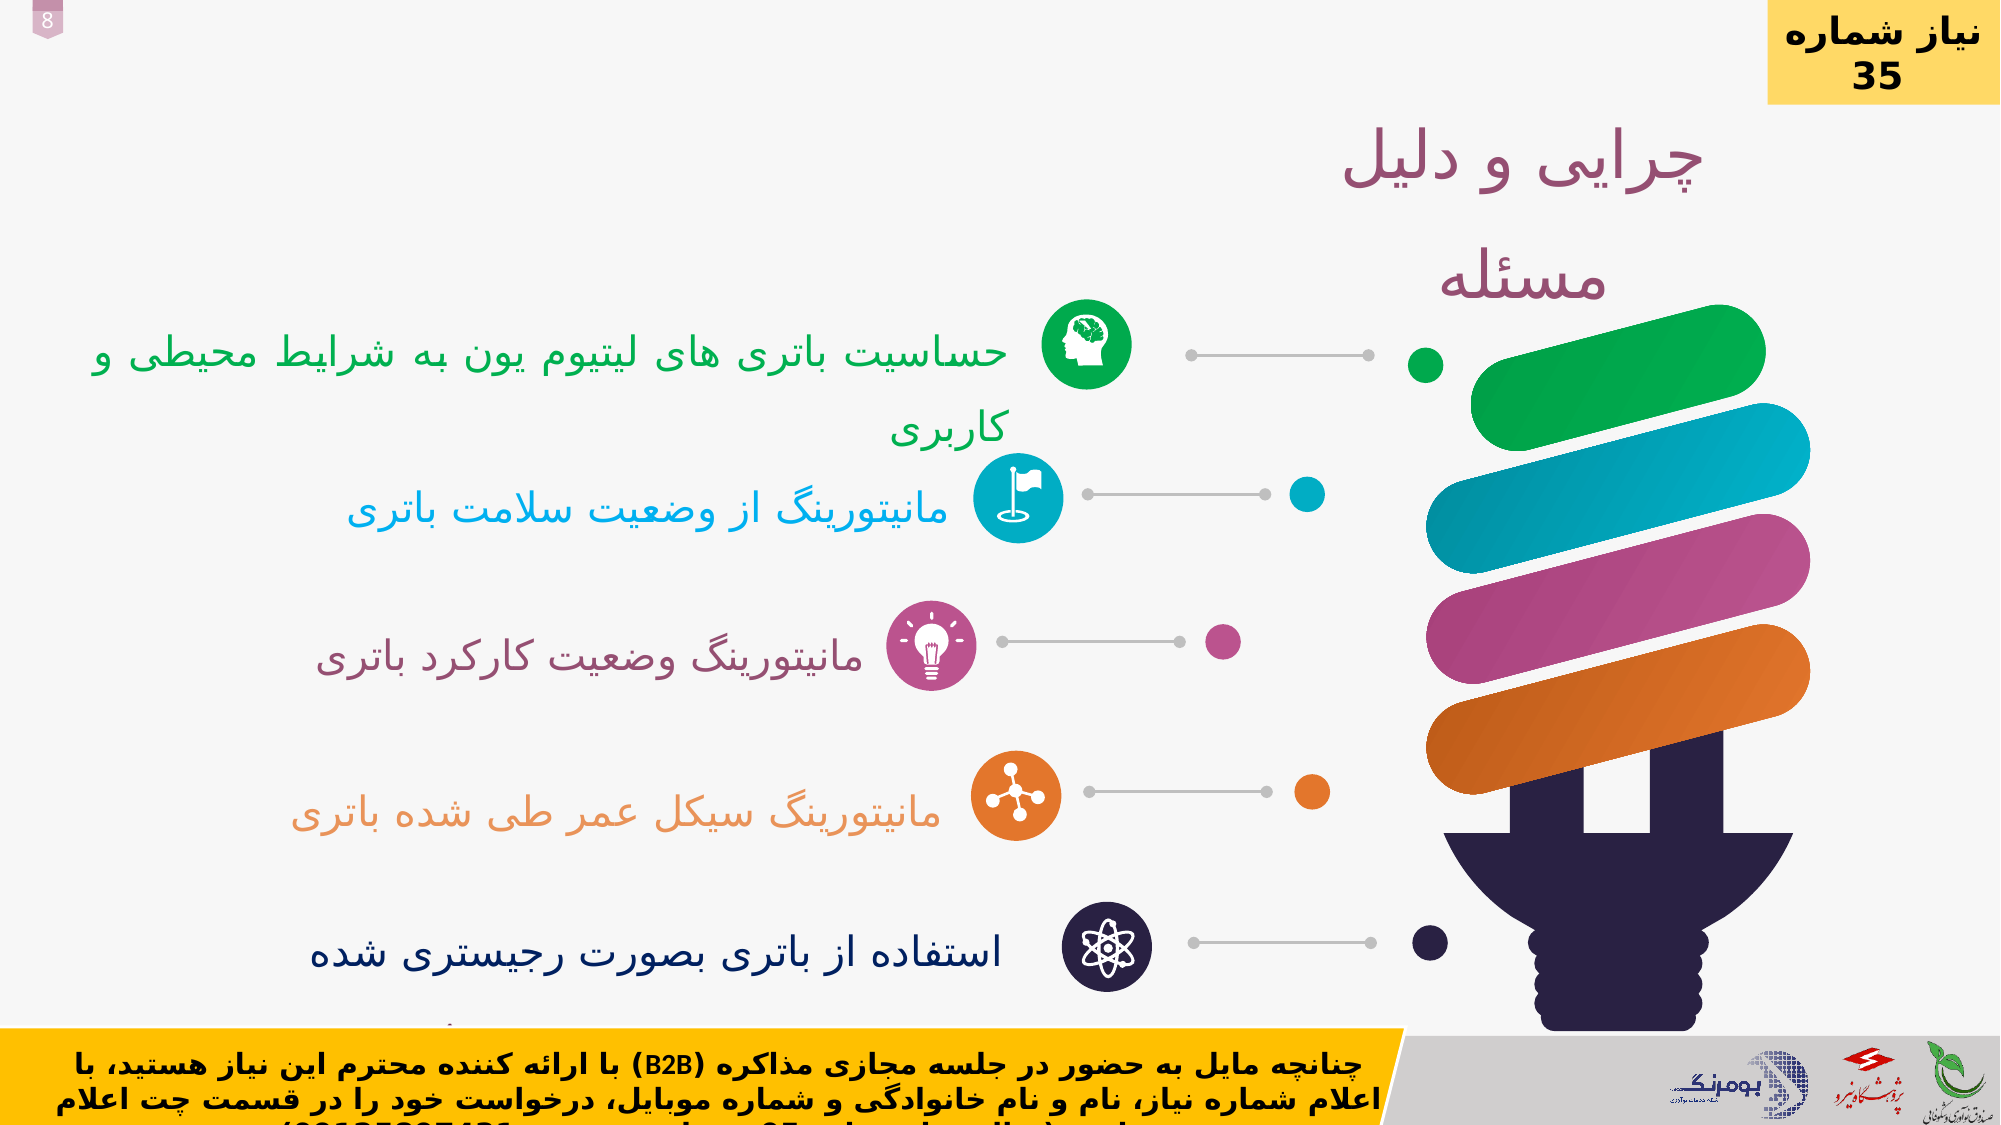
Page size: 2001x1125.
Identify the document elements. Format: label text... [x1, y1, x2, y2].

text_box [1061, 901, 1448, 992]
text_box مانیتورینگ وضعیت کارکرد باتری [138, 596, 880, 687]
picture [1923, 1041, 1993, 1125]
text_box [886, 600, 1241, 691]
picture [1833, 1046, 1906, 1117]
text_box نیاز شماره 35 [1767, 0, 2000, 105]
text_box حساسیت باتری های لیتیوم یون به شرایط محیطی و کاربری [76, 292, 1025, 457]
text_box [1041, 299, 1444, 390]
text_box چرایی و دلیل مسئله [1254, 64, 1794, 319]
text_box مانیتورینگ از وضعیت سلامت باتری [15, 448, 965, 539]
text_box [973, 453, 1325, 544]
text_box مانیتورینگ سیکل عمر طی شده باتری [166, 752, 959, 843]
text_box استفاده از باتری بصورت رجیستری شده [28, 892, 1019, 983]
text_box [1421, 331, 1815, 1032]
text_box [971, 750, 1331, 841]
picture [1670, 1051, 1808, 1119]
